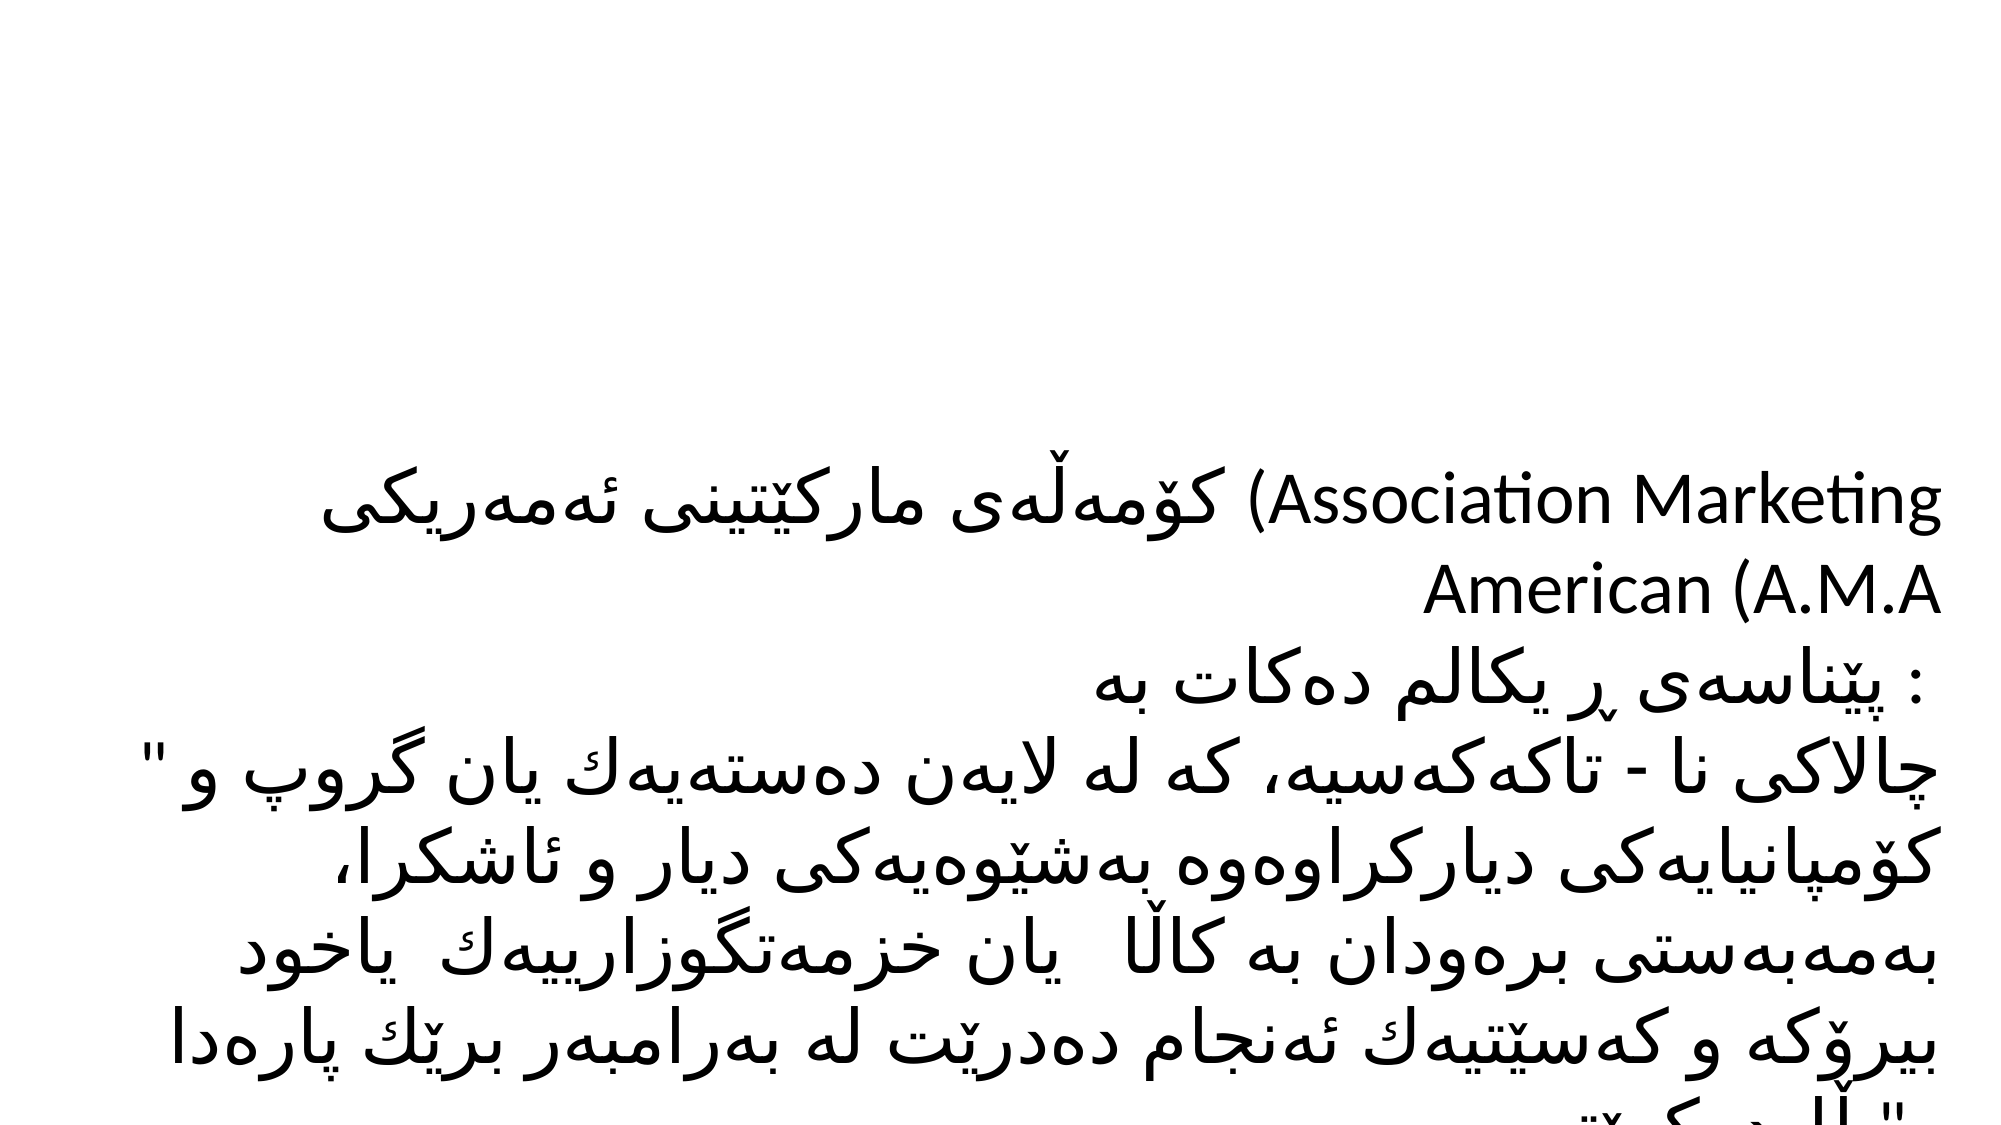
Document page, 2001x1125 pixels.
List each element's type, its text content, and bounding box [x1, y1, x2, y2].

text_box كۆمەڵەی ماركێتینی ئەمەریكی (Association Marketing American (A.M.A پێناسەی ڕ یكالم دەكات بە : " چالاكی نا - تاكەكەسیە، كە لە لایەن دەستەیەك یان گروپ و كۆمپانیایەكی دیاركراوەوە بەشێوەیەكی دیار و ئاشكرا، بەمەبەستی برەودان بە كاڵا یان خزمەتگوزارییەك یاخود بیرۆكە و كەسێتیەك ئەنجام دەدرێت لە بەرامبەر برێك پارەدا بڵاودەكرێتەوە" . [93, 441, 1958, 1125]
